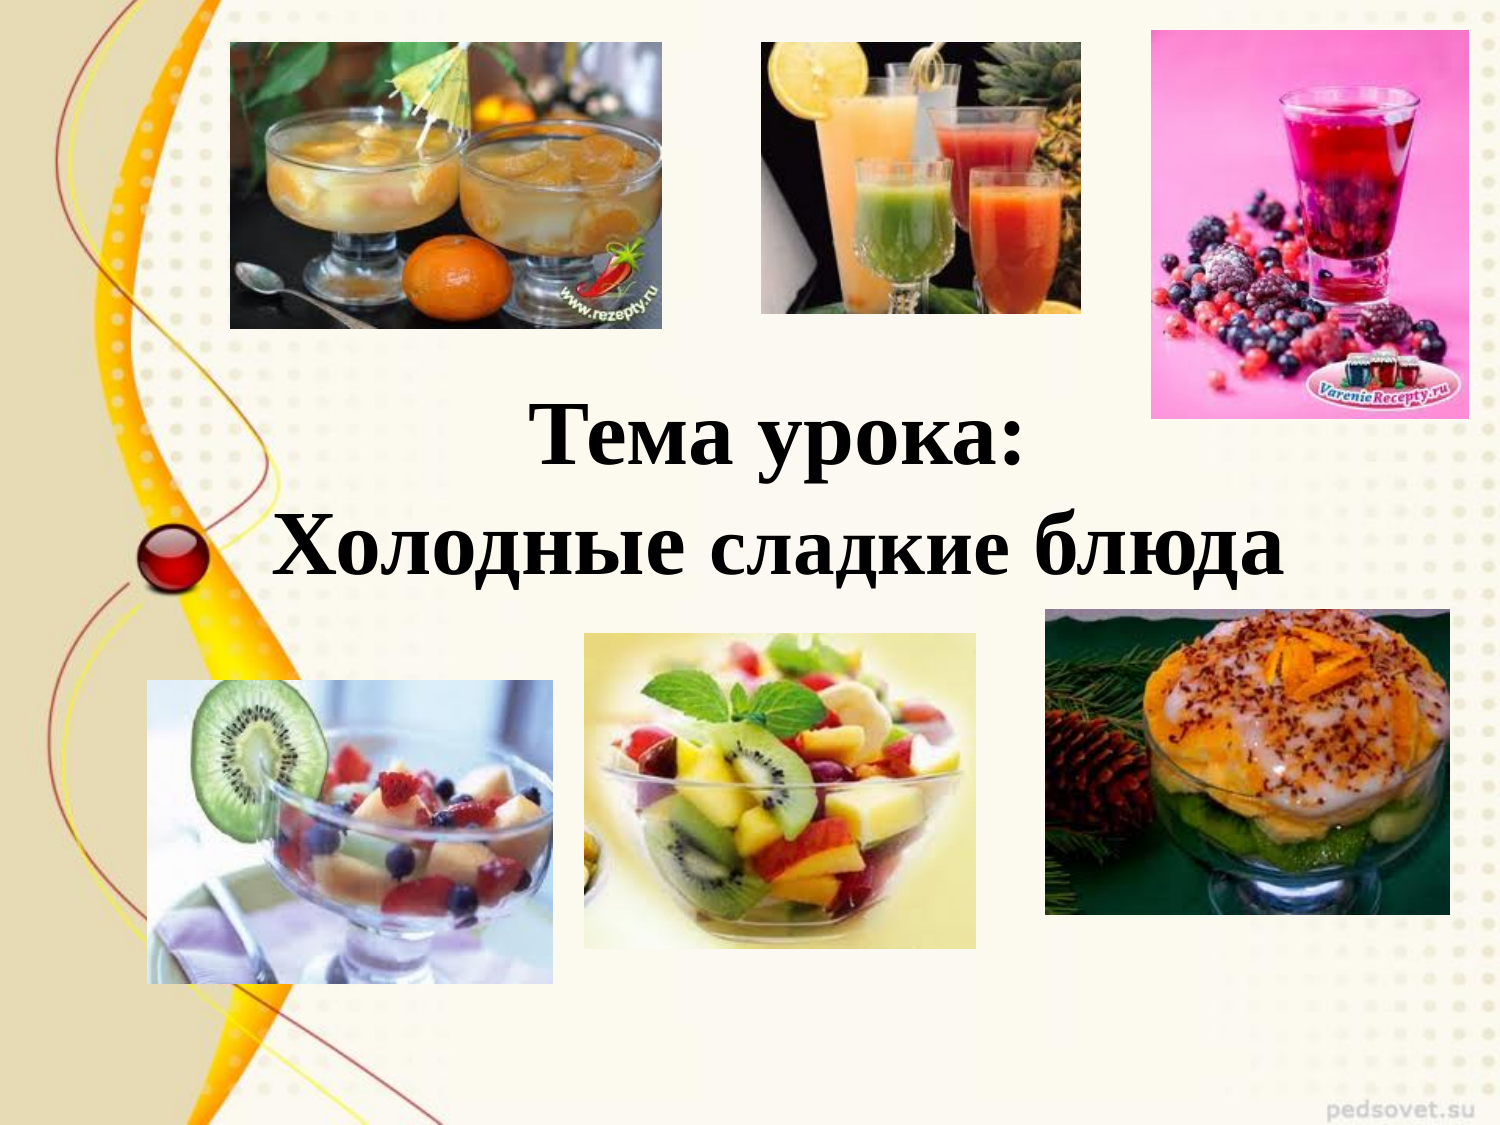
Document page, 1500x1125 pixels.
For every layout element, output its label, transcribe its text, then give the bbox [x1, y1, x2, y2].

title Тема урока: Холодные сладкие блюда [170, 361, 1387, 604]
text_box [10, 0, 430, 152]
picture [0, 0, 1500, 1125]
